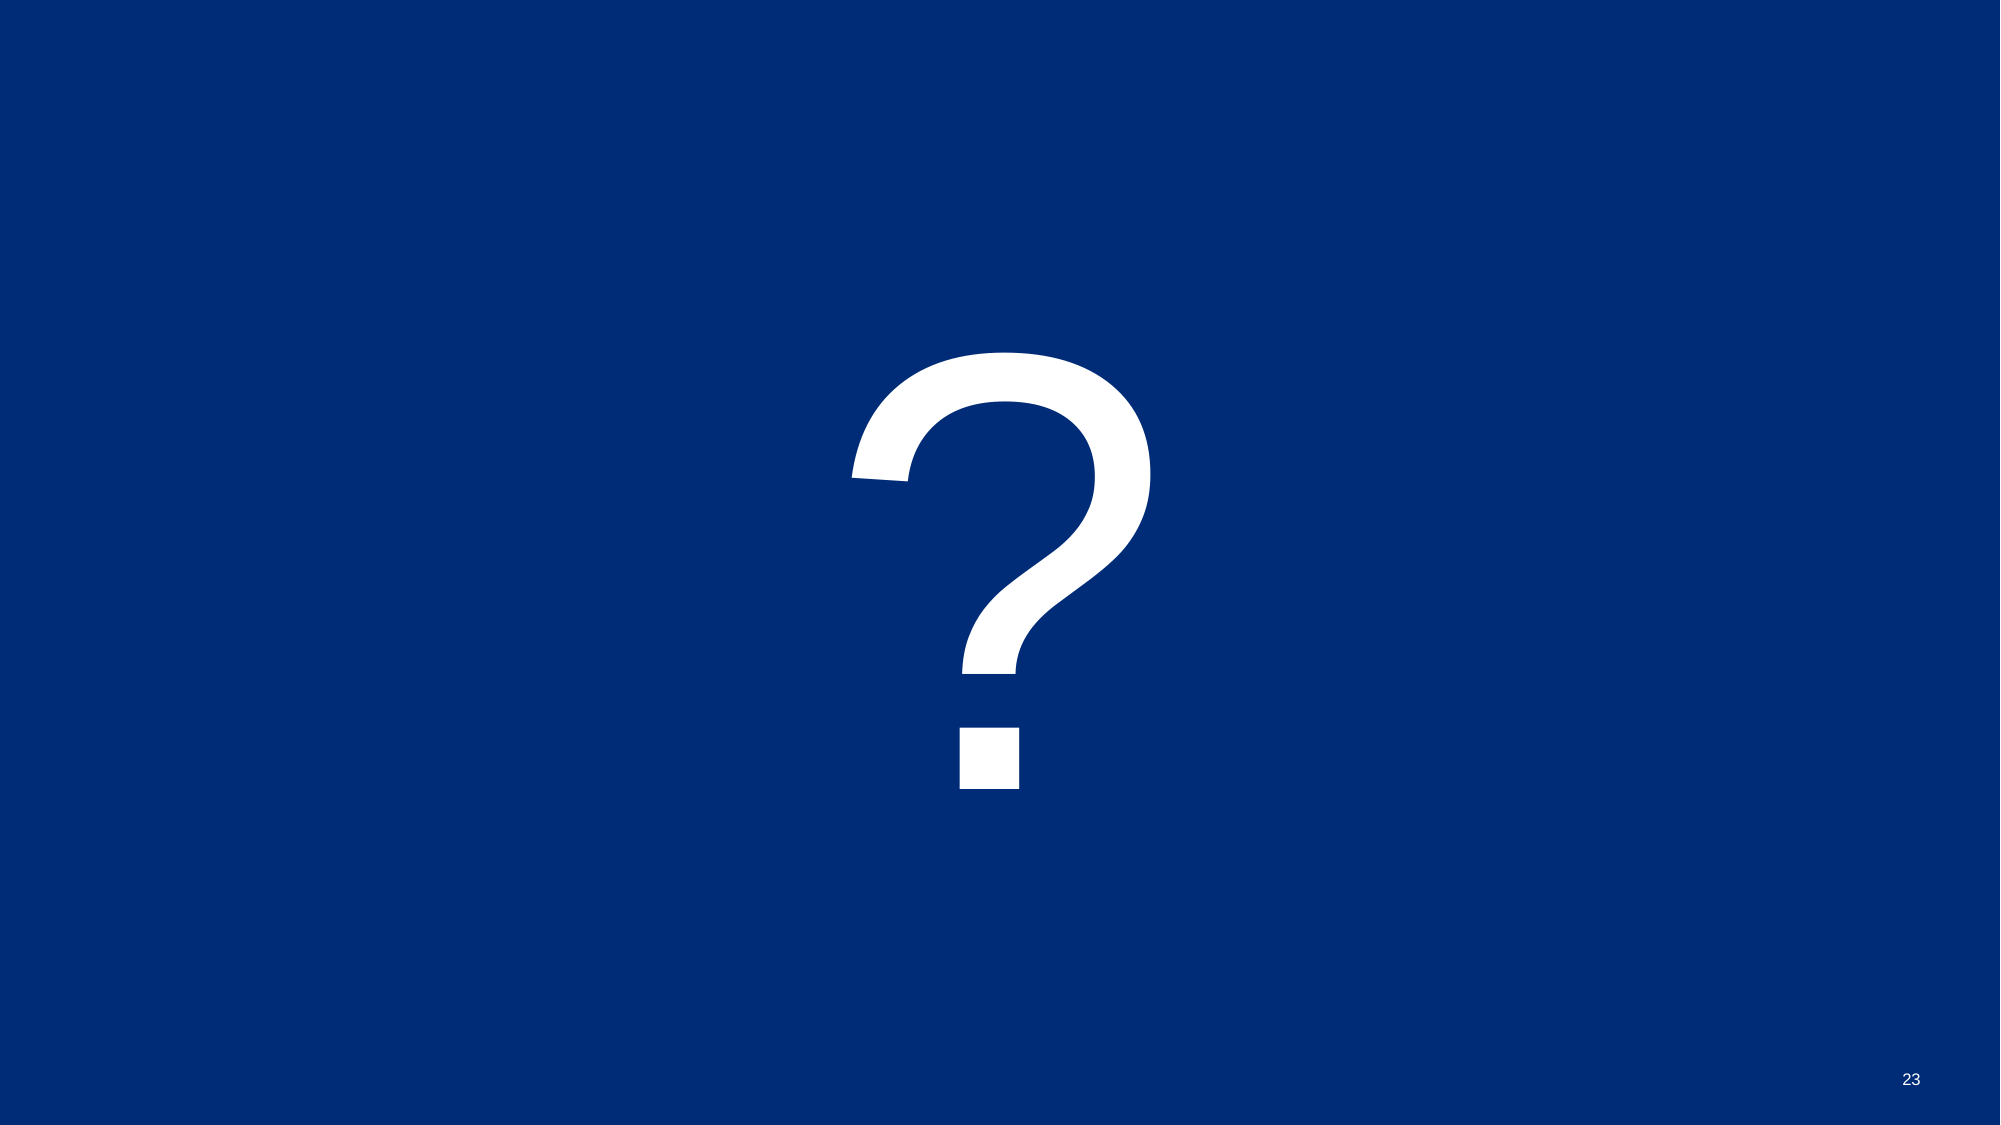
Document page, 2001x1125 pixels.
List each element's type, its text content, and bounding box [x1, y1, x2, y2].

text_box ? [0, 156, 2000, 922]
